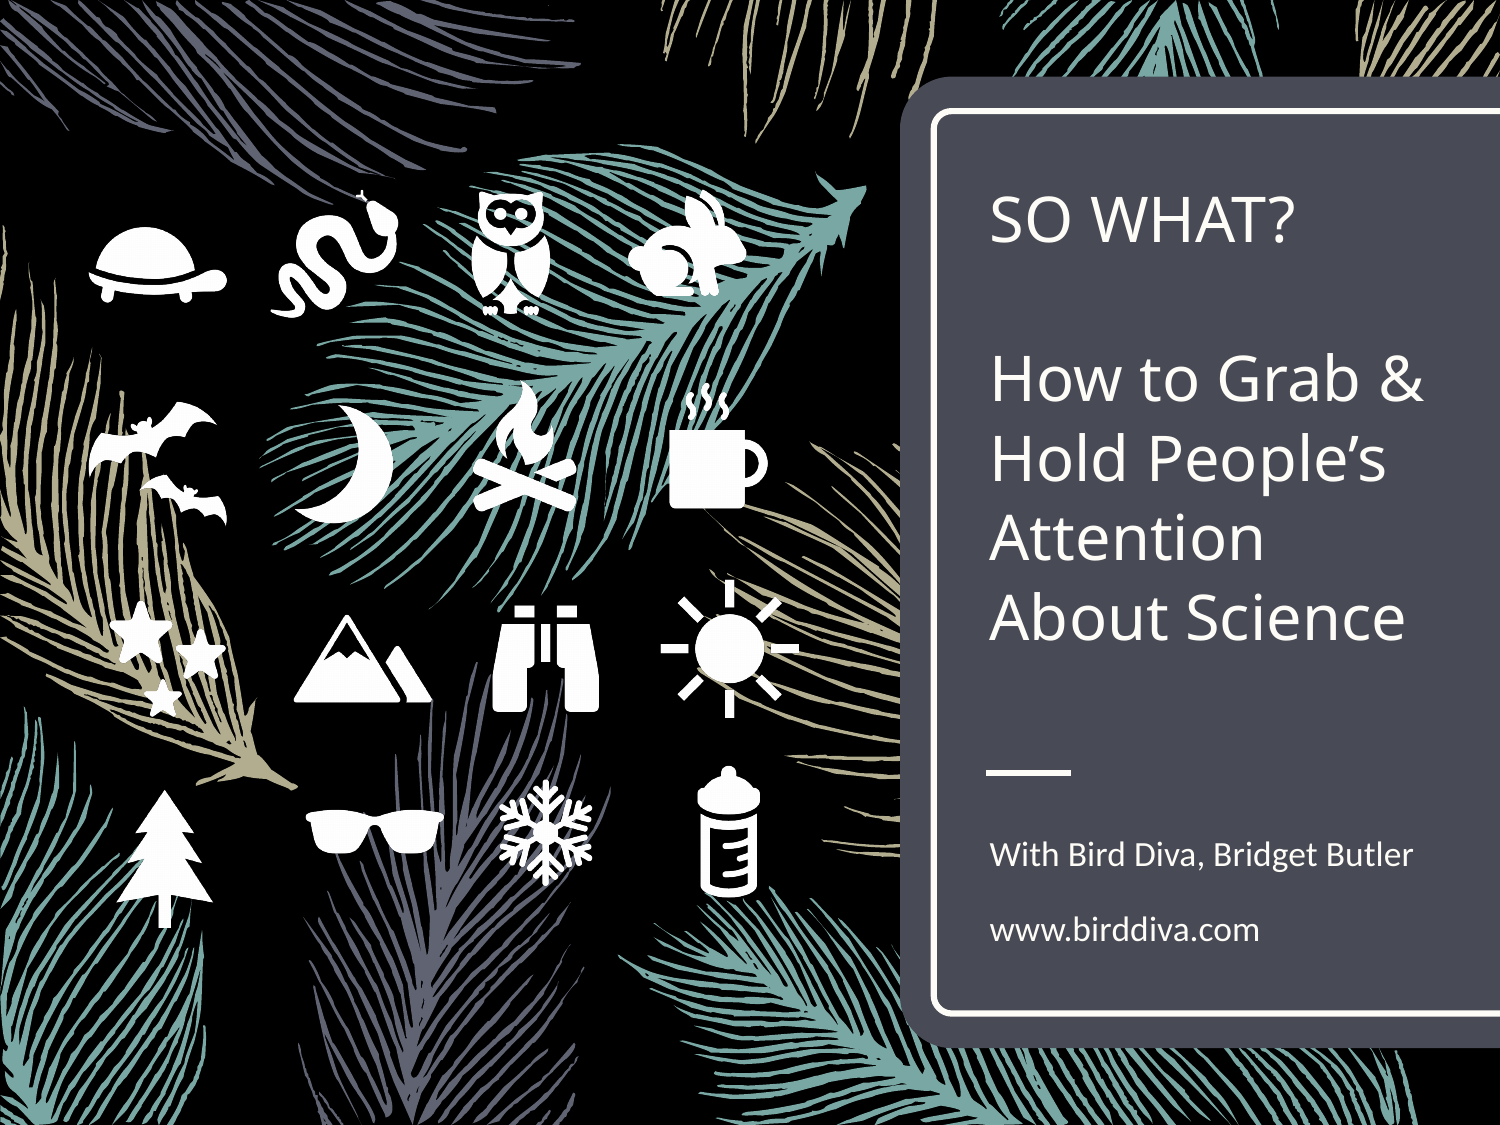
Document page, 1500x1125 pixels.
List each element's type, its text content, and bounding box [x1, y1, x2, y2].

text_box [81, 167, 805, 934]
subtitle With Bird Diva, Bridget Butler www.birddiva.com [974, 811, 1442, 982]
title SO WHAT? How to Grab & Hold People’s Attention About Science [974, 167, 1442, 718]
